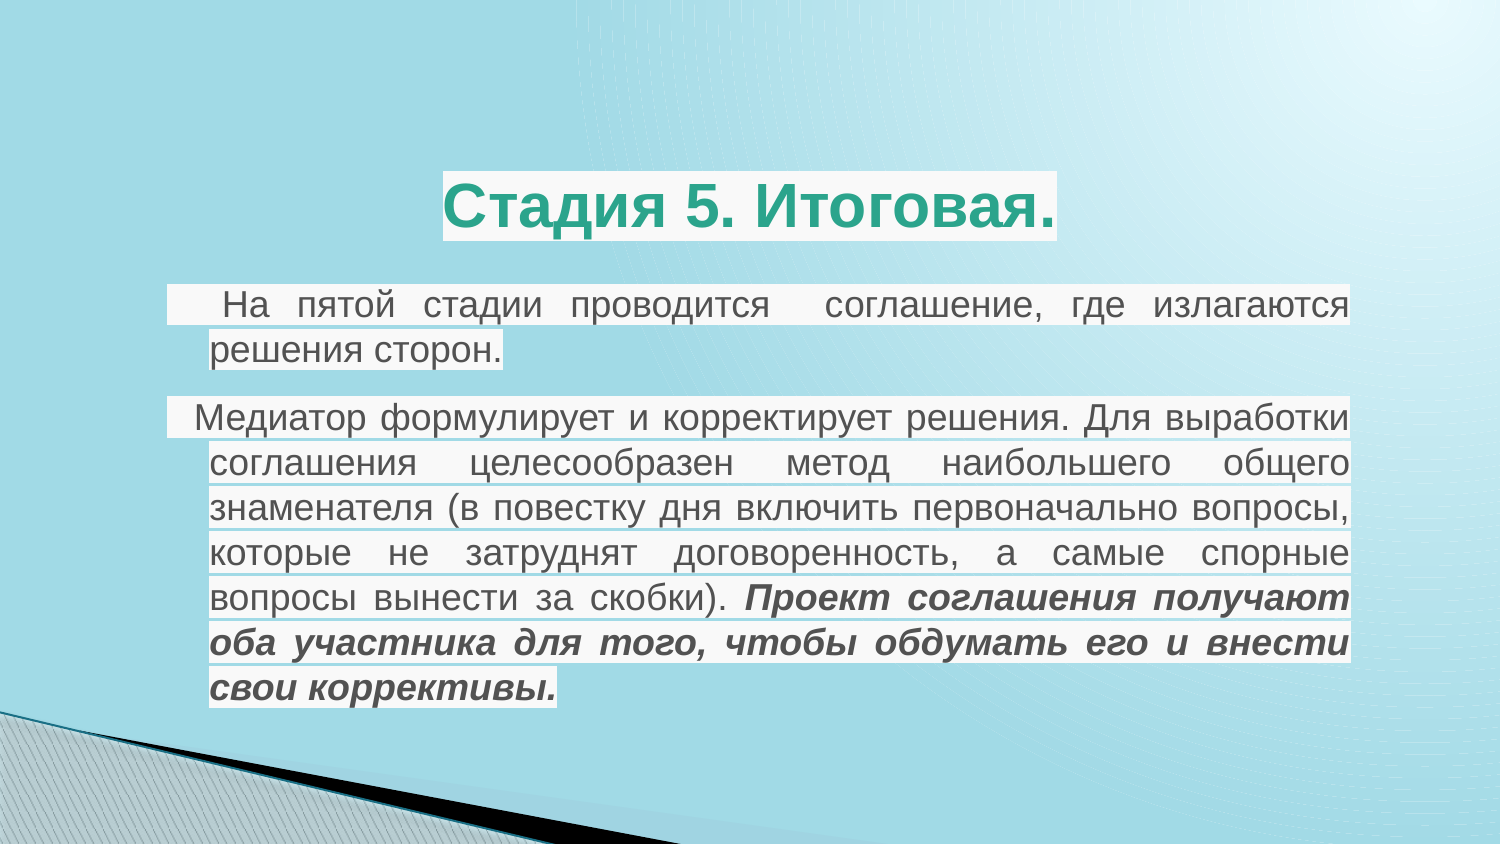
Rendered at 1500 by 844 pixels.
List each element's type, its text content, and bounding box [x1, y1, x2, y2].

title Стадия 5. Итоговая. [134, 138, 1366, 264]
list На пятой стадии проводится соглашение, где излагаются решения сторон. Медиатор формулирует и корректирует решения. Для выработки соглашения целесообразен метод наибольшего общего знаменателя (в повестку дня включить первоначально вопросы, которые не затруднят договоренность, а самые спорные вопросы вынести за скобки). Проект соглашения получают оба участника для того, чтобы обдумать его и внести свои коррективы. [134, 264, 1366, 729]
